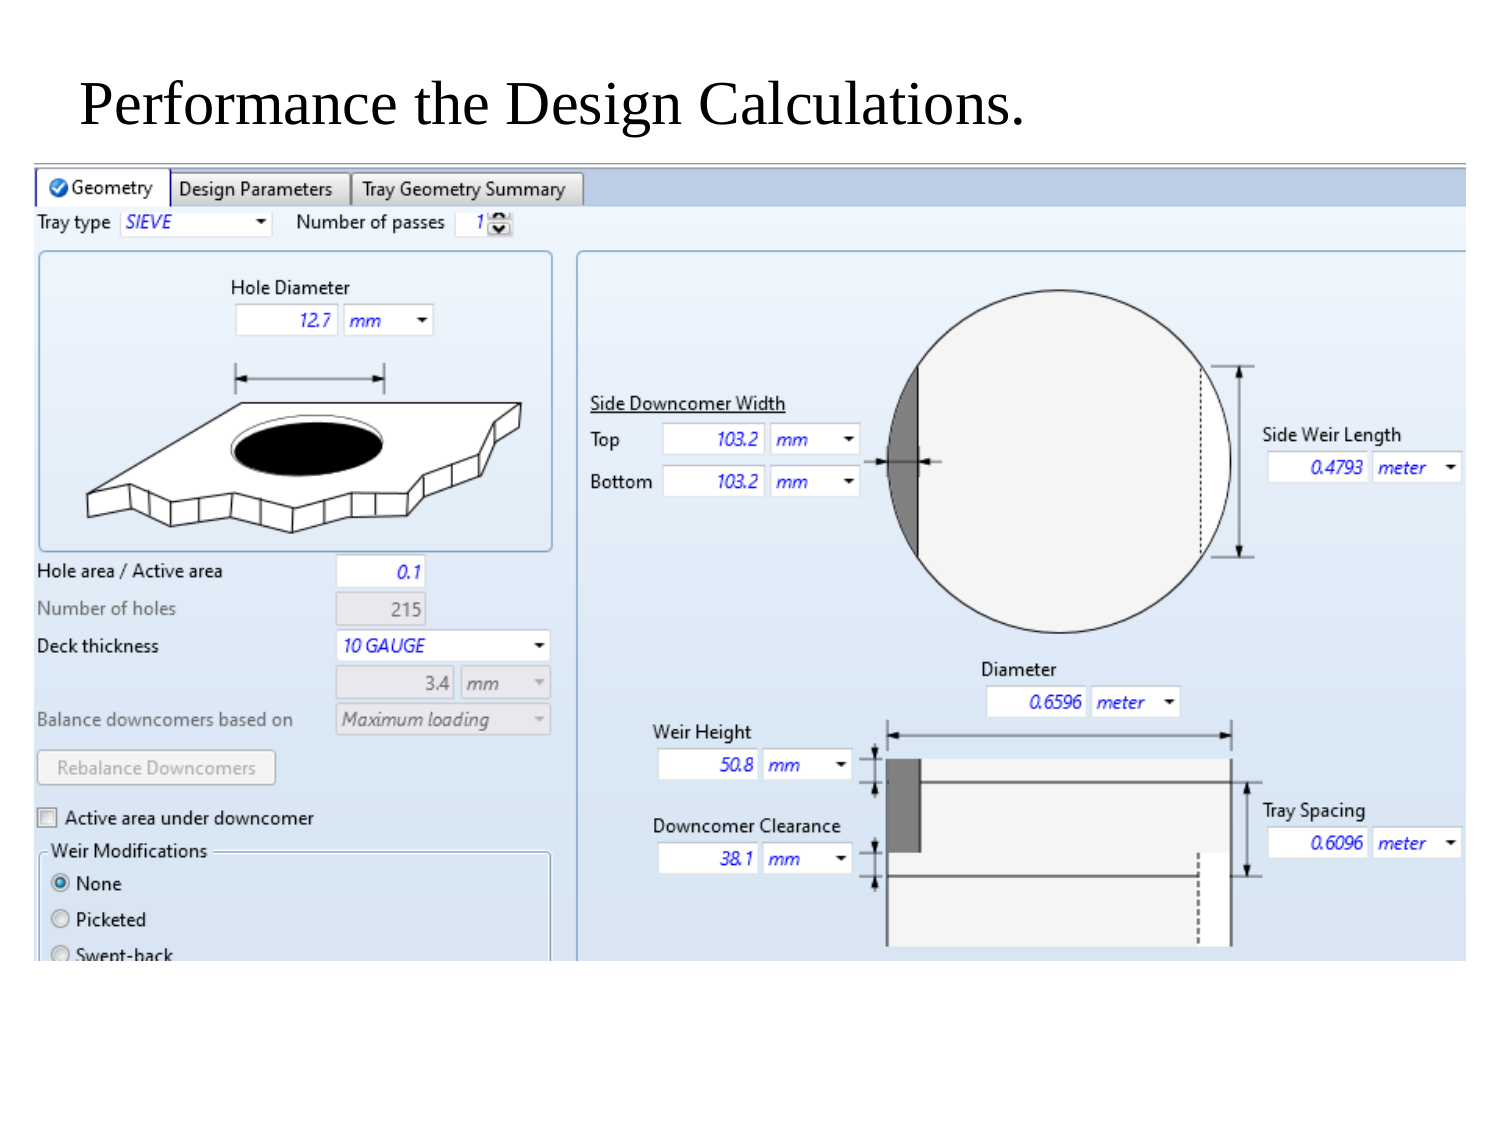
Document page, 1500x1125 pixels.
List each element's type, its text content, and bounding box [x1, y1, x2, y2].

text_box Performance the Design Calculations. [64, 54, 1093, 145]
picture [34, 163, 1466, 962]
